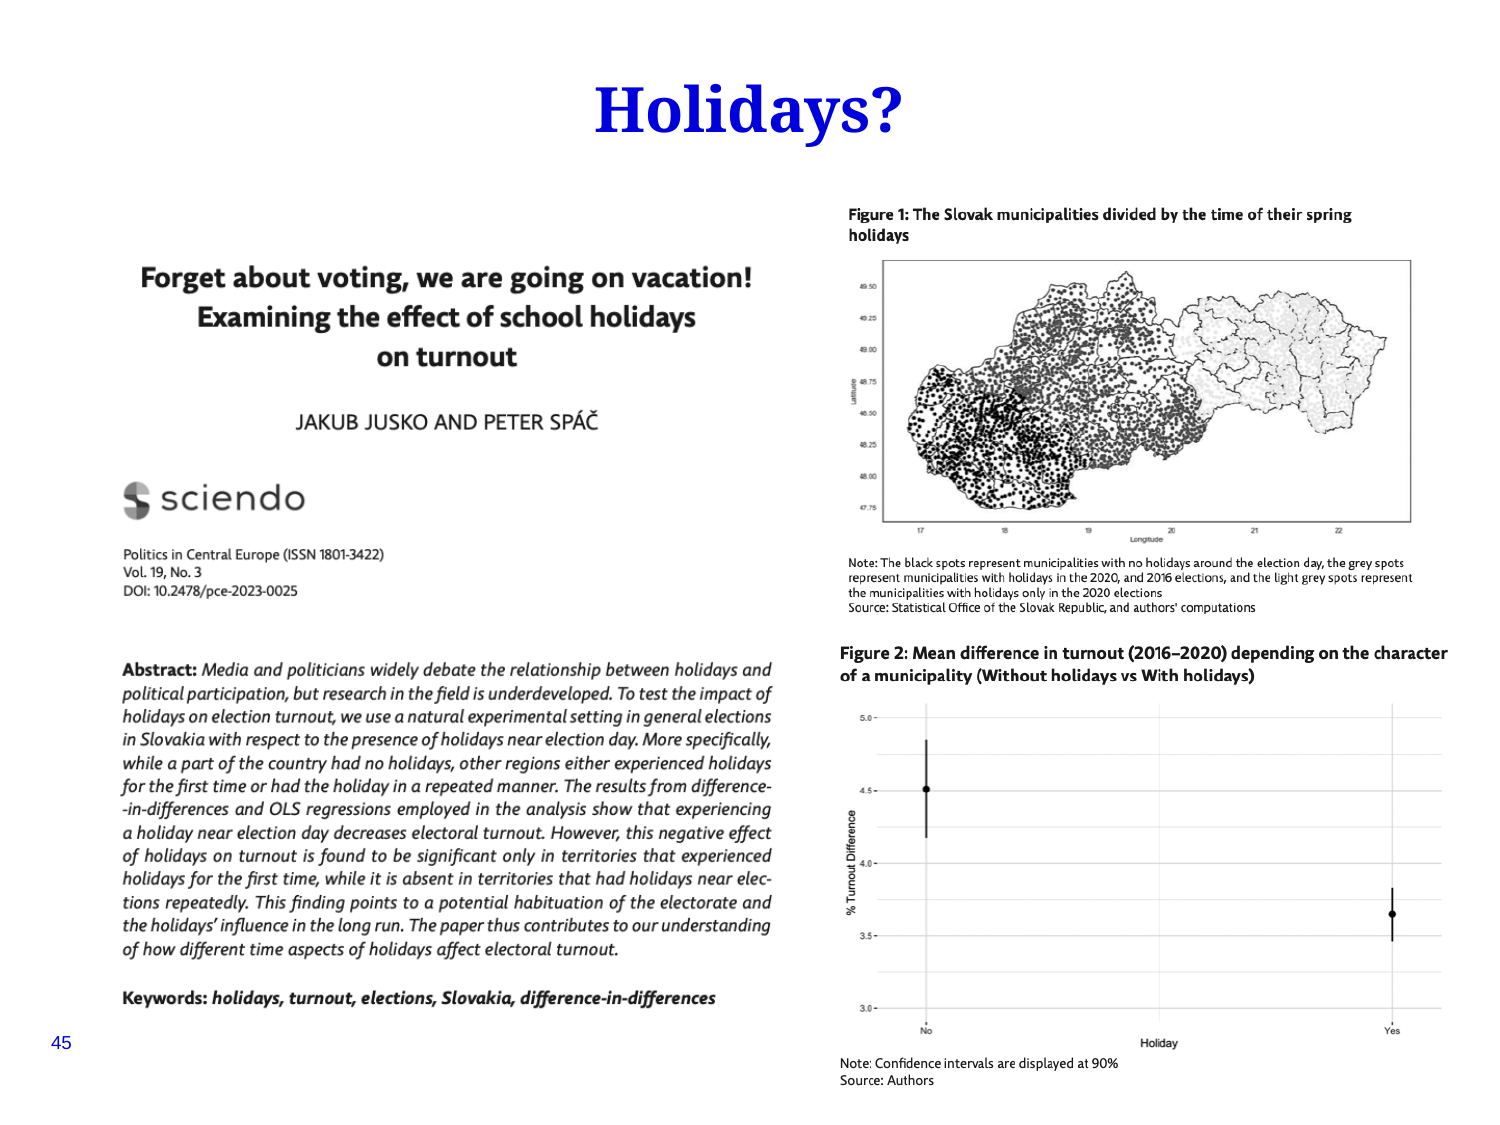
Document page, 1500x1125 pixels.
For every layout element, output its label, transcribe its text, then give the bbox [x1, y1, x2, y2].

slide_number 45 [50, 1021, 82, 1063]
picture [822, 184, 1450, 1093]
title Holidays? [88, 82, 1412, 157]
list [111, 253, 794, 1029]
